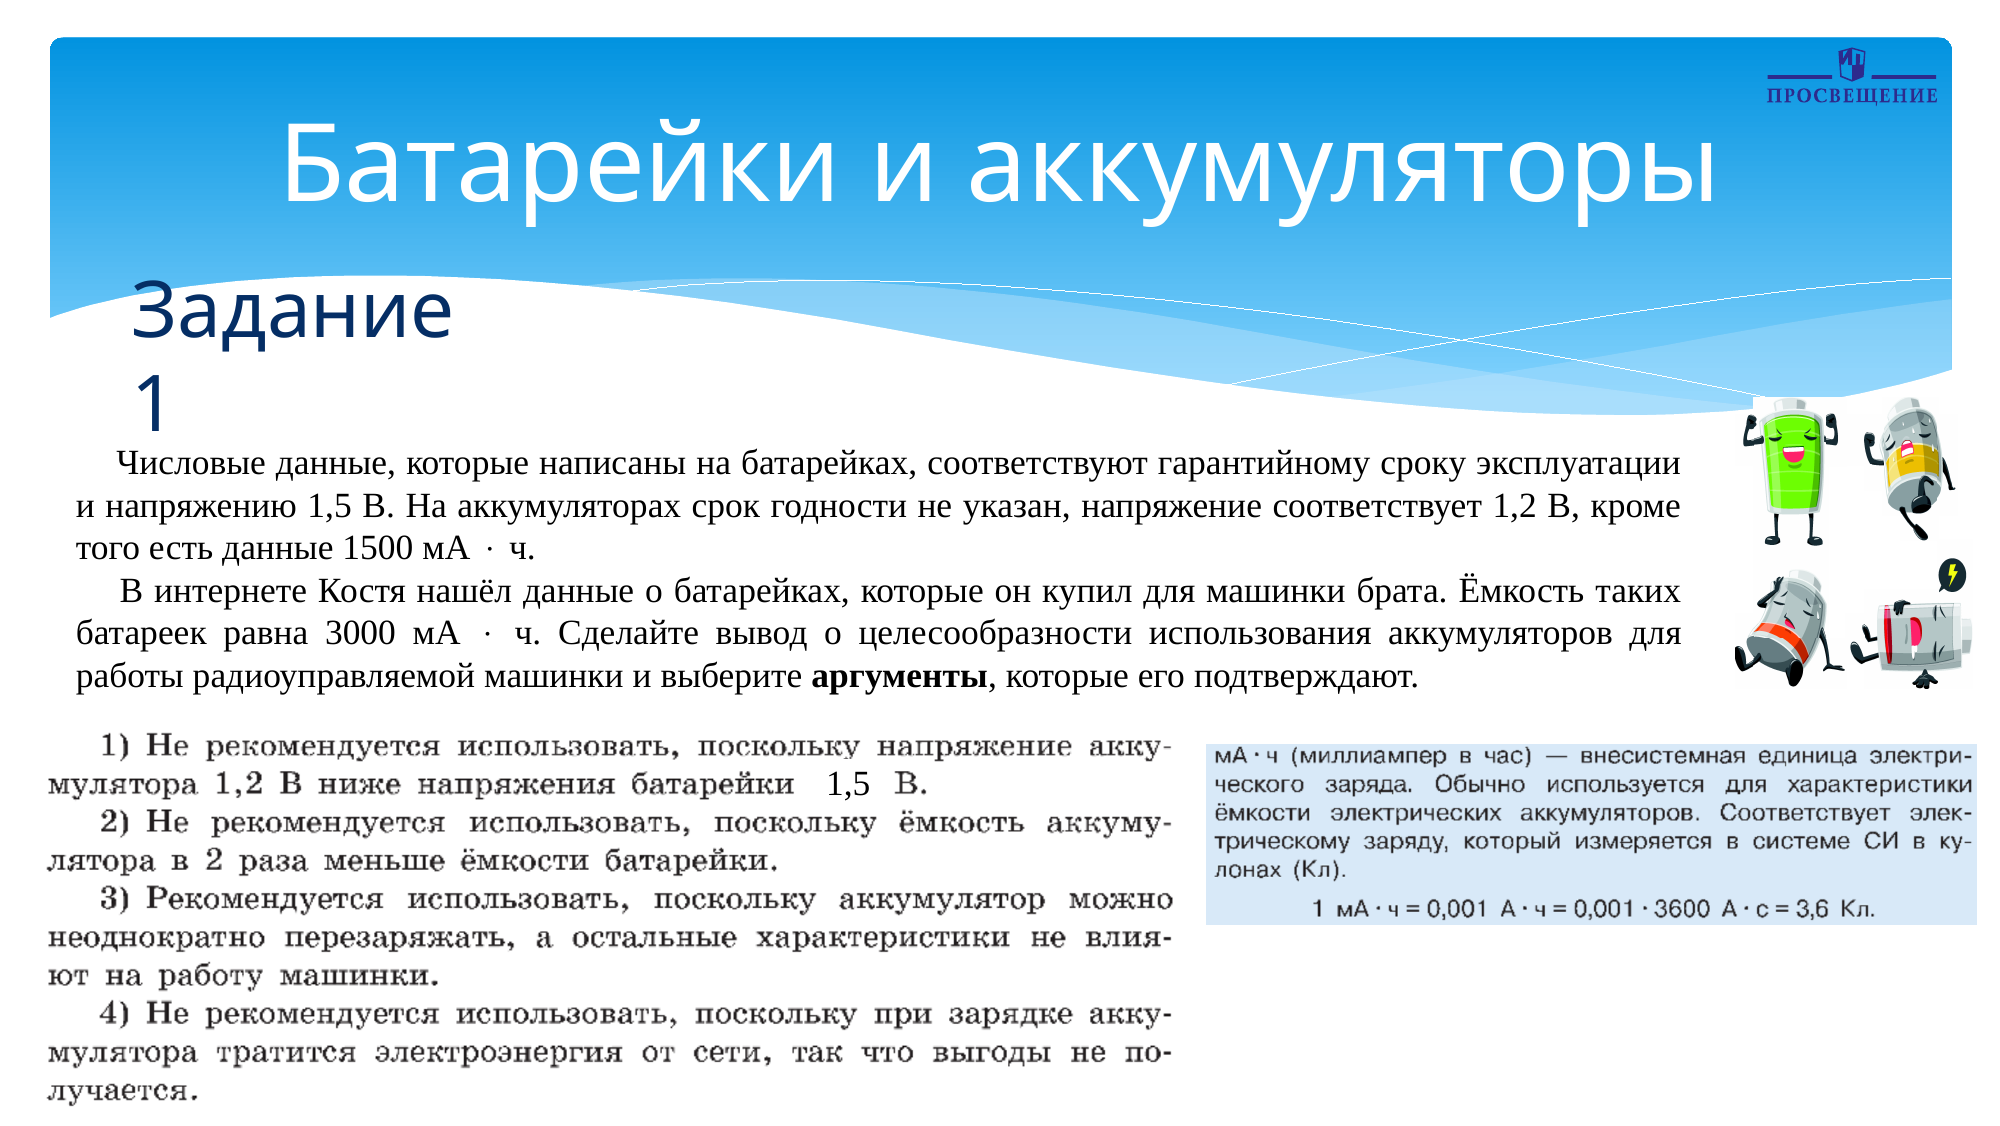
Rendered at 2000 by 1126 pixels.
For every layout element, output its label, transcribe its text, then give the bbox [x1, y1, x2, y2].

picture [40, 724, 1176, 1117]
text_box Числовые данные, которые написаны на батарейках, соответствуют гарантийному сроку эксплуатации и напряжению 1,5 В. На аккумуляторах срок годности не указан, напряжение соответствует 1,2 В, кроме того есть данные 1500 мА  ч. В интернете Костя нашёл данные о батарейках, которые он купил для машинки брата. Ёмкость таких батареек равна 3000 мА  ч. Сделайте вывод о целесообразности использования аккумуляторов для работы радиоуправляемой машинки и выберите аргументы, которые его подтверждают. [61, 431, 1697, 702]
title Батарейки и аккумуляторы [99, 55, 1900, 262]
picture [1734, 396, 1973, 689]
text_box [1766, 47, 1938, 107]
picture [1206, 744, 1978, 925]
text_box Задание 1 [113, 250, 528, 431]
